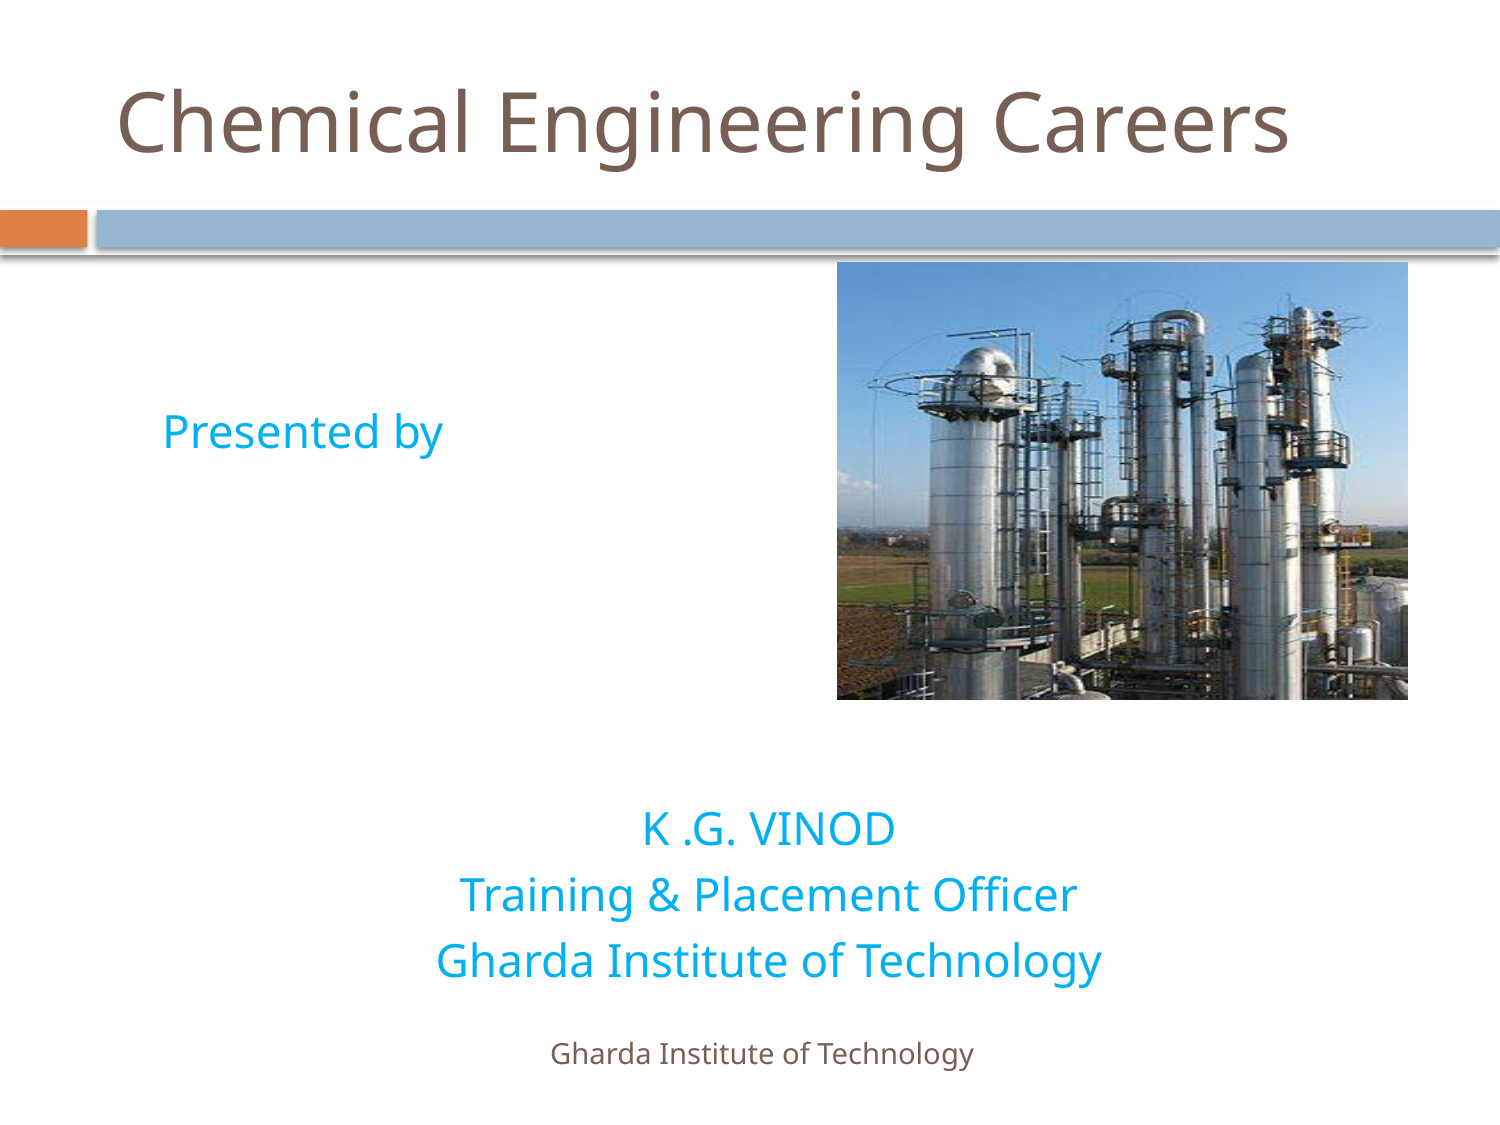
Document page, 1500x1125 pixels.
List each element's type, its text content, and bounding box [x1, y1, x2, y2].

title Chemical Engineering Careers [100, 37, 1438, 200]
picture [837, 262, 1409, 701]
list Presented by K .G. VINOD Training & Placement Officer Gharda Institute of Technology [100, 262, 1438, 1000]
footer Gharda Institute of Technology [99, 1024, 990, 1085]
